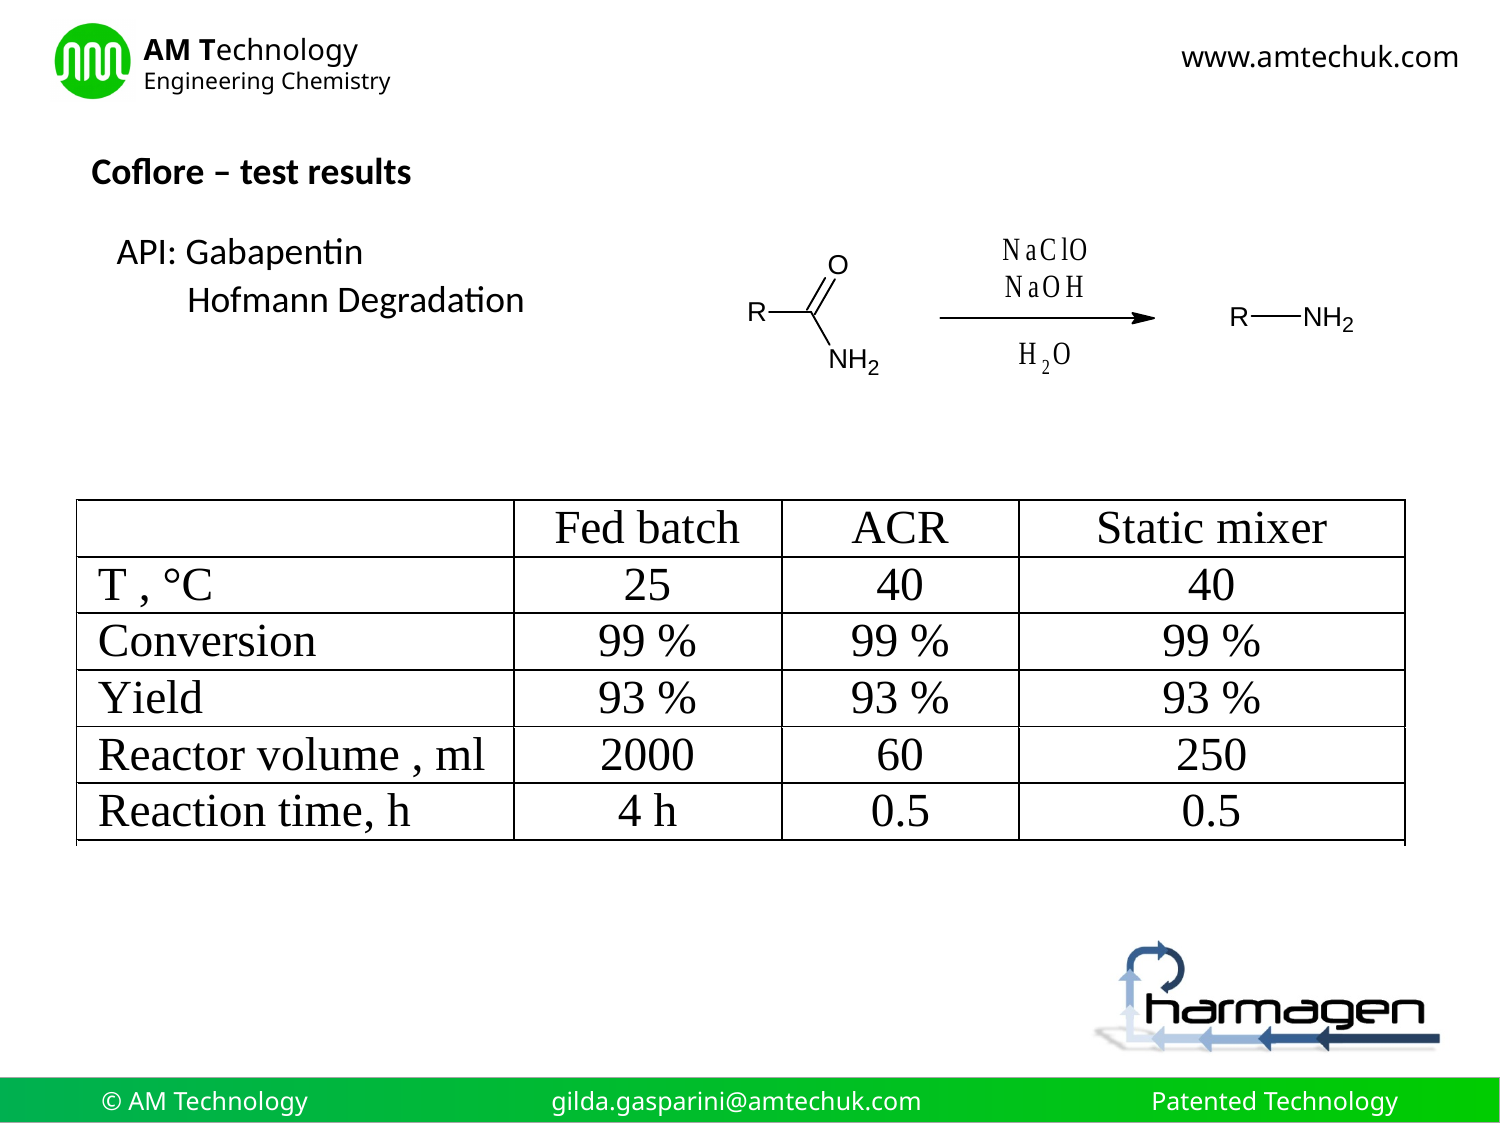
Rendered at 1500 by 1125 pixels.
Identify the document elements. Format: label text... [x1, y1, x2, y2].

picture [20, 499, 1476, 847]
text_box API: Gabapentin [101, 219, 379, 280]
picture [1088, 940, 1456, 1056]
picture [746, 219, 1353, 391]
text_box Hofmann Degradation [172, 267, 541, 327]
text_box Coflore – test results [76, 139, 657, 200]
picture [50, 19, 136, 102]
